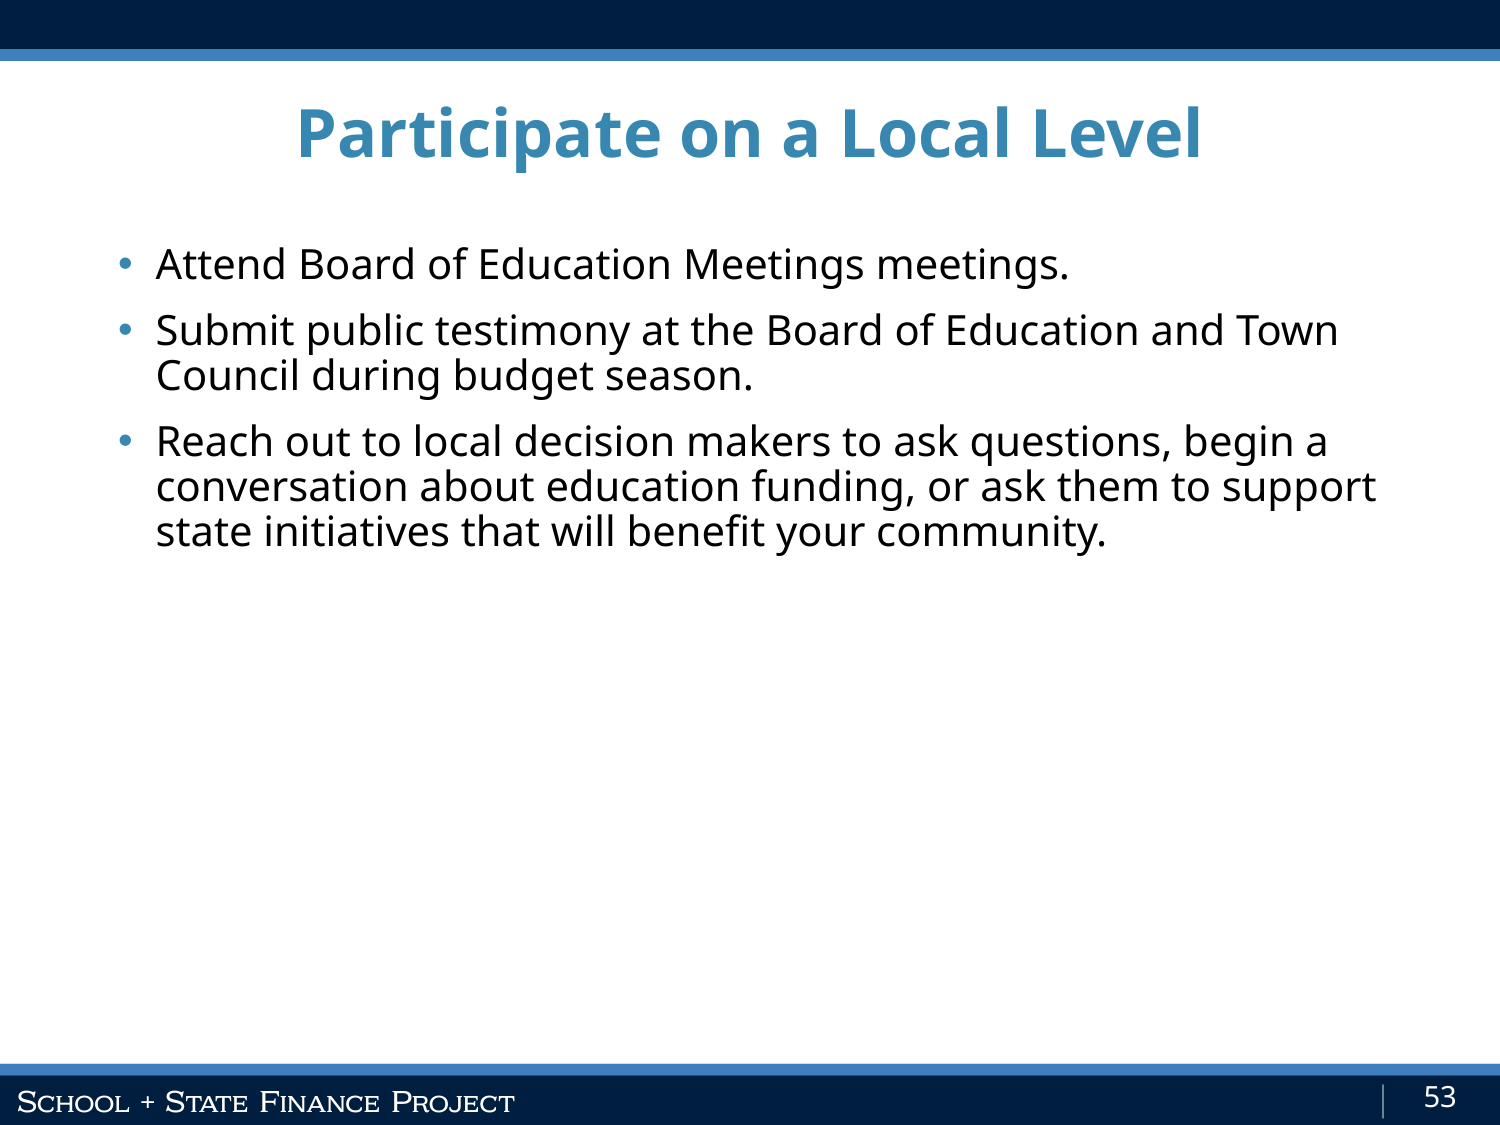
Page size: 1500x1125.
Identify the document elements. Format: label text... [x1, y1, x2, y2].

list Attend Board of Education Meetings meetings. Submit public testimony at the Board of Education and Town Council during budget season. Reach out to local decision makers to ask questions, begin a conversation about education funding, or ask them to support state initiatives that will benefit your community. [103, 235, 1397, 1034]
picture [0, 0, 1500, 1125]
list Participate on a Local Level [103, 92, 1397, 201]
